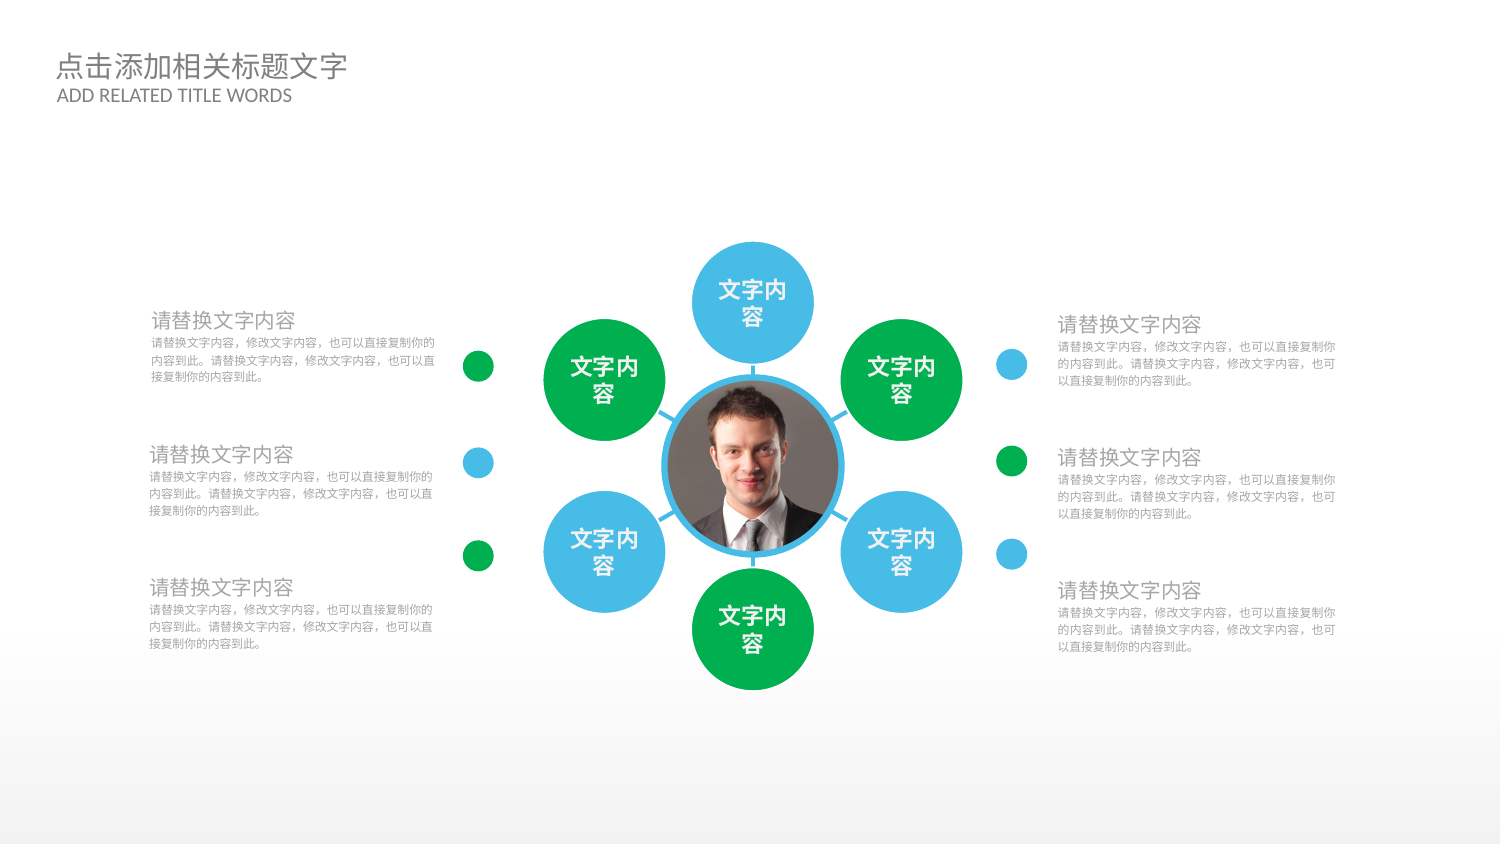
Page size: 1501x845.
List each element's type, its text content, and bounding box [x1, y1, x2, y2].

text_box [362, 240, 1144, 692]
text_box 请替换文字内容 请替换文字内容，修改文字内容，也可以直接复制你的内容到此。请替换文字内容，修改文字内容，也可以直接复制你的内容到此。 [149, 436, 362, 518]
text_box 请替换文字内容 请替换文字内容，修改文字内容，也可以直接复制你的内容到此。请替换文字内容，修改文字内容，也可以直接复制你的内容到此。 [149, 569, 362, 651]
text_box 请替换文字内容 请替换文字内容，修改文字内容，也可以直接复制你的内容到此。请替换文字内容，修改文字内容，也可以直接复制你的内容到此。 [1144, 439, 1336, 521]
text_box 请替换文字内容 请替换文字内容，修改文字内容，也可以直接复制你的内容到此。请替换文字内容，修改文字内容，也可以直接复制你的内容到此。 [1144, 572, 1336, 655]
text_box 请替换文字内容 请替换文字内容，修改文字内容，也可以直接复制你的内容到此。请替换文字内容，修改文字内容，也可以直接复制你的内容到此。 [1144, 306, 1336, 388]
text_box 请替换文字内容 请替换文字内容，修改文字内容，也可以直接复制你的内容到此。请替换文字内容，修改文字内容，也可以直接复制你的内容到此。 [151, 303, 362, 385]
